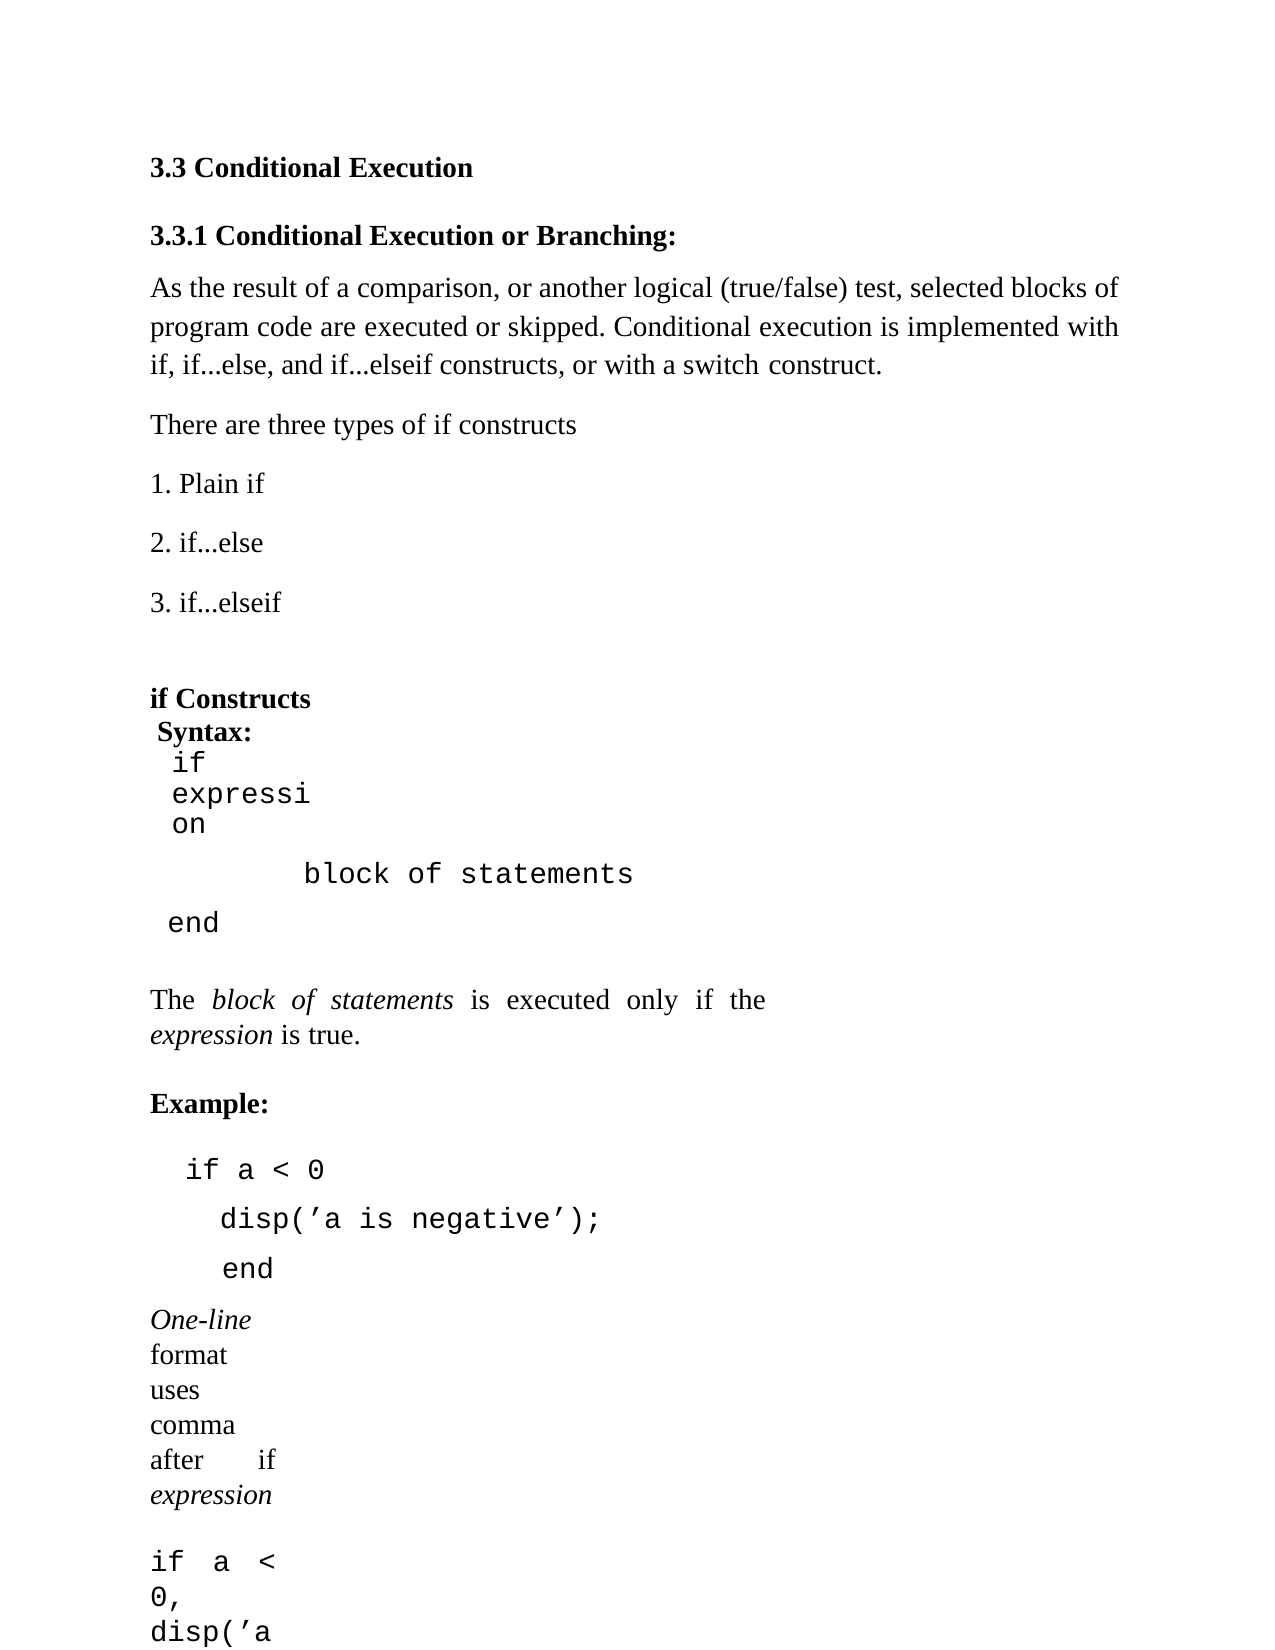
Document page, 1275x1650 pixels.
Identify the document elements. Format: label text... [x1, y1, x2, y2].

text_box 3.3 Conditional Execution 3.3.1 Conditional Execution or Branching: As the result of a comparison, or another logical (true/false) test, selected blocks of program code are executed or skipped. Conditional execution is implemented with if, if...else, and if...elseif constructs, or with a switch construct. There are three types of if constructs Plain if if...else if...elseif if Constructs Syntax: if expression block of statements end The block of statements is executed only if the expression is true. Example: if a < 0 disp(’a is negative’); end One-line format uses comma after if expression if a < 0, disp(’a is negative’); end if. . . else Multiple choices are allowed with if. . . else and if. . . elseif constructs if x < 0 [147, 147, 1128, 1650]
